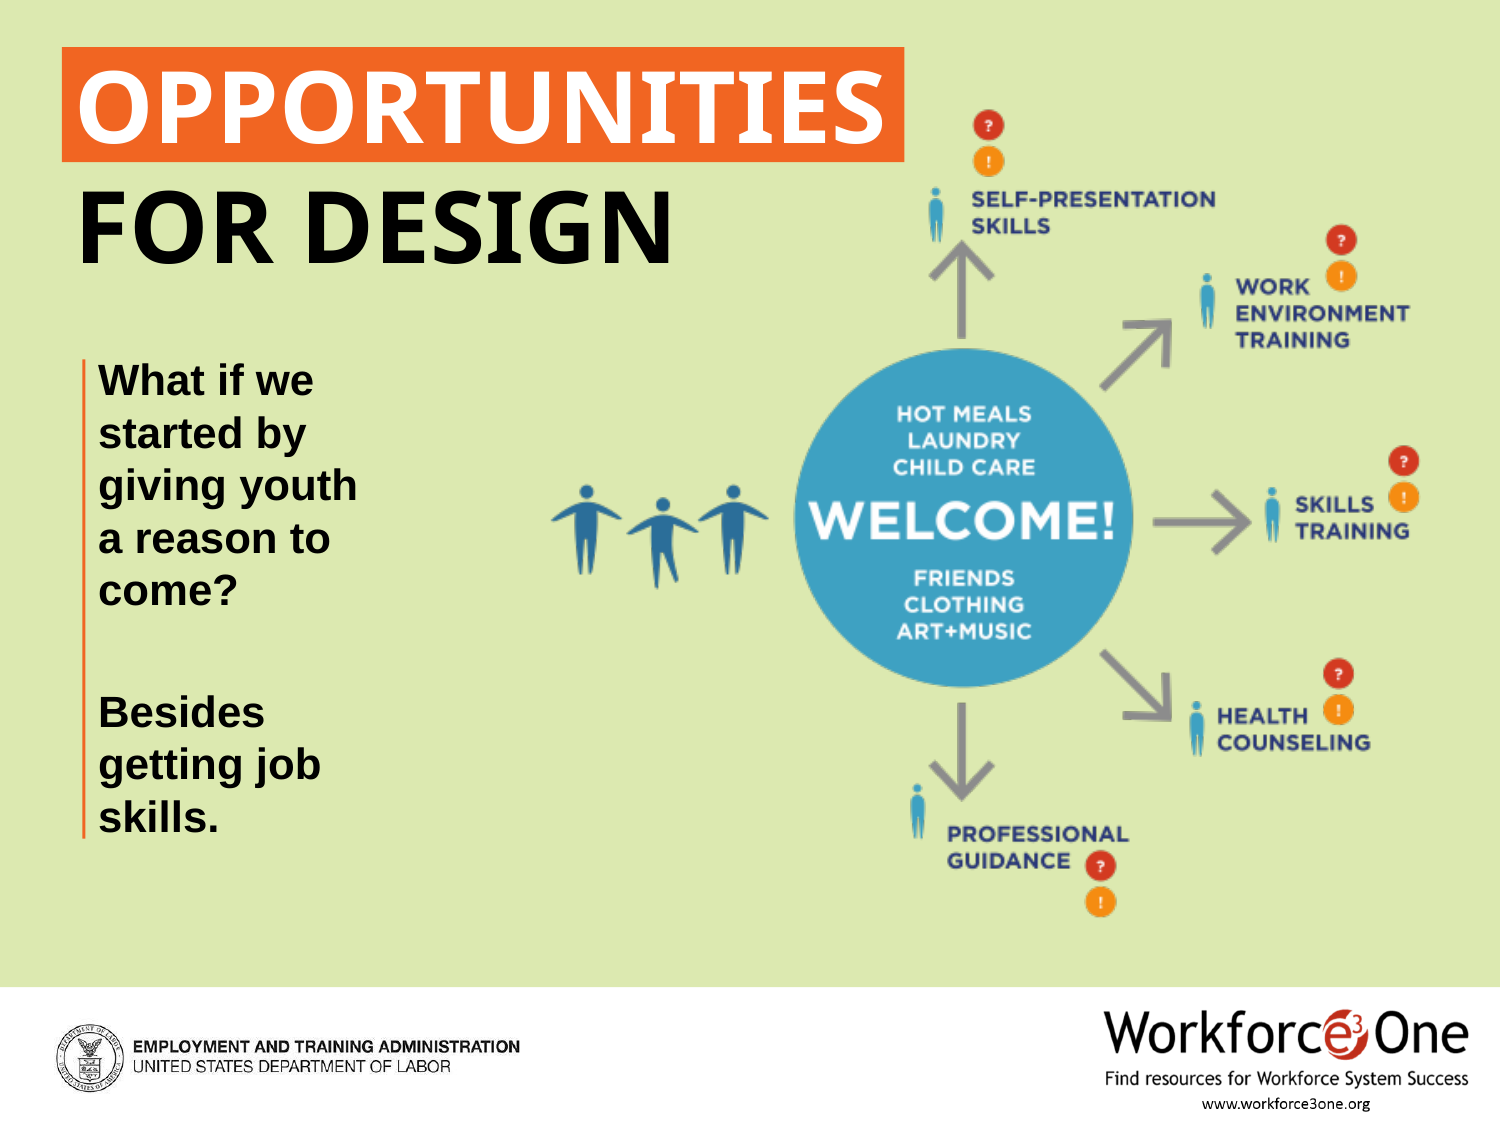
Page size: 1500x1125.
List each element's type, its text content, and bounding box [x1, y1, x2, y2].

text_box What if we started by giving youth a reason to come? Besides getting job skills. [98, 351, 388, 842]
text_box [897, 47, 905, 100]
text_box opportunities for design [74, 43, 897, 284]
text_box [61, 47, 74, 163]
picture [1073, 989, 1500, 1125]
picture [54, 1018, 523, 1094]
picture [542, 102, 1446, 922]
text_box [0, 0, 1500, 988]
text_box [82, 359, 86, 839]
